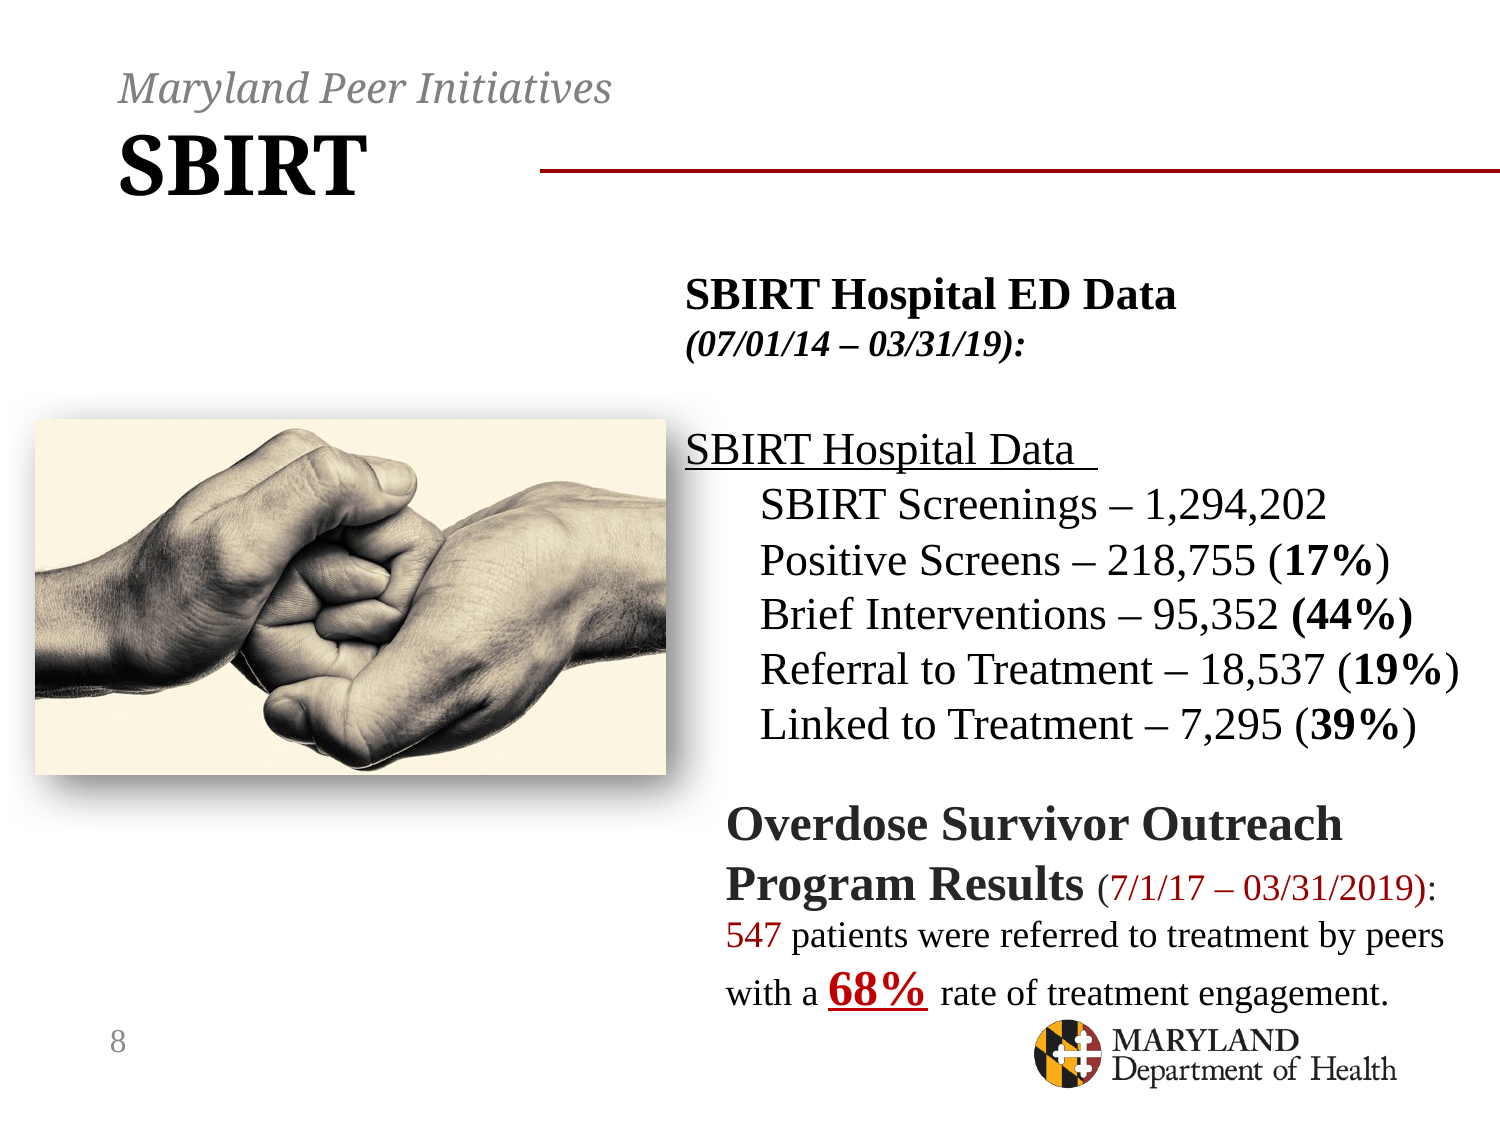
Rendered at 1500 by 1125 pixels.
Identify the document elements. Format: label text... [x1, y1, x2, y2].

text_box Overdose Survivor Outreach Program Results (7/1/17 – 03/31/2019): 547 patients were referred to treatment by peers with a 68% rate of treatment engagement. [710, 782, 1461, 1023]
list Maryland Peer Initiatives [103, 59, 1397, 134]
title SBIRT [103, 134, 1397, 278]
slide_number 8 [94, 1009, 177, 1070]
picture [35, 419, 666, 775]
text_box SBIRT Hospital ED Data (07/01/14 – 03/31/19): SBIRT Hospital Data SBIRT Screenings – 1,294,202 Positive Screens – 218,755 (17%) Brief Interventions – 95,352 (44%) Referral to Treatment – 18,537 (19%) Linked to Treatment – 7,295 (39%) [669, 256, 1500, 757]
picture [1029, 1023, 1397, 1089]
